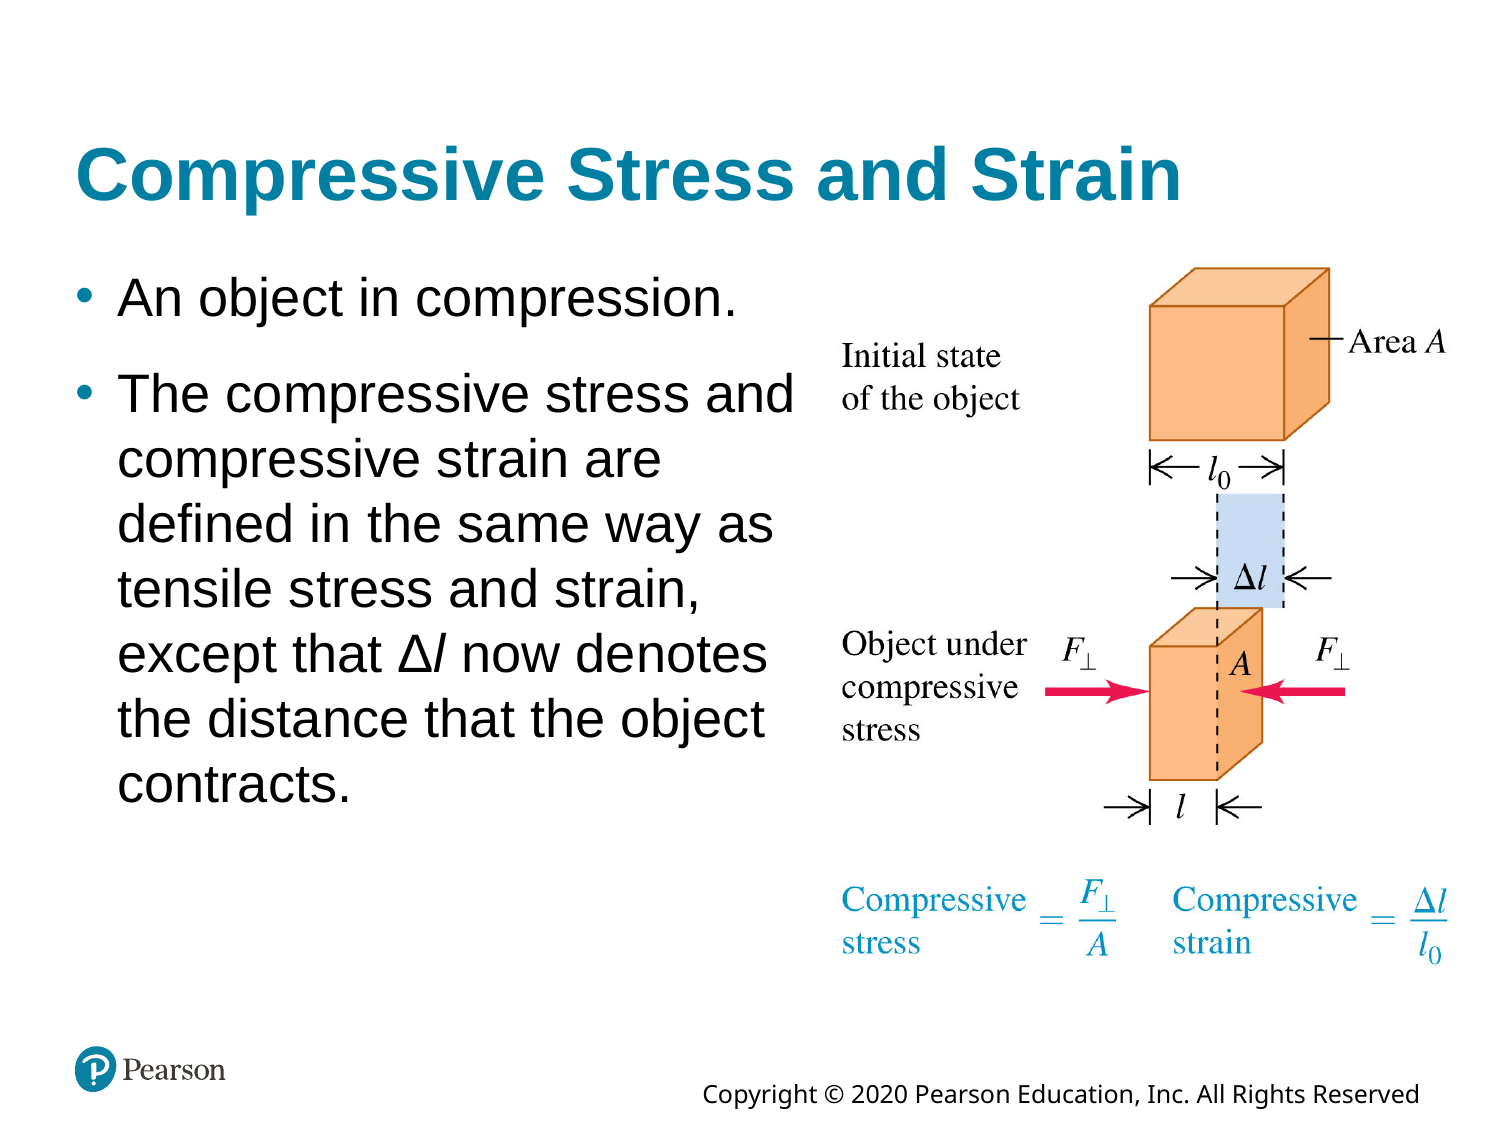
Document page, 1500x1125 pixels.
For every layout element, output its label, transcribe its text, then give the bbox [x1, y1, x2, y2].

title Compressive Stress and Strain [75, 35, 1425, 216]
list An object in compression. The compressive stress and compressive strain are defined in the same way as tensile stress and strain, except that Δl now denotes the distance that the object contracts. [75, 262, 813, 1005]
picture [837, 262, 1452, 970]
